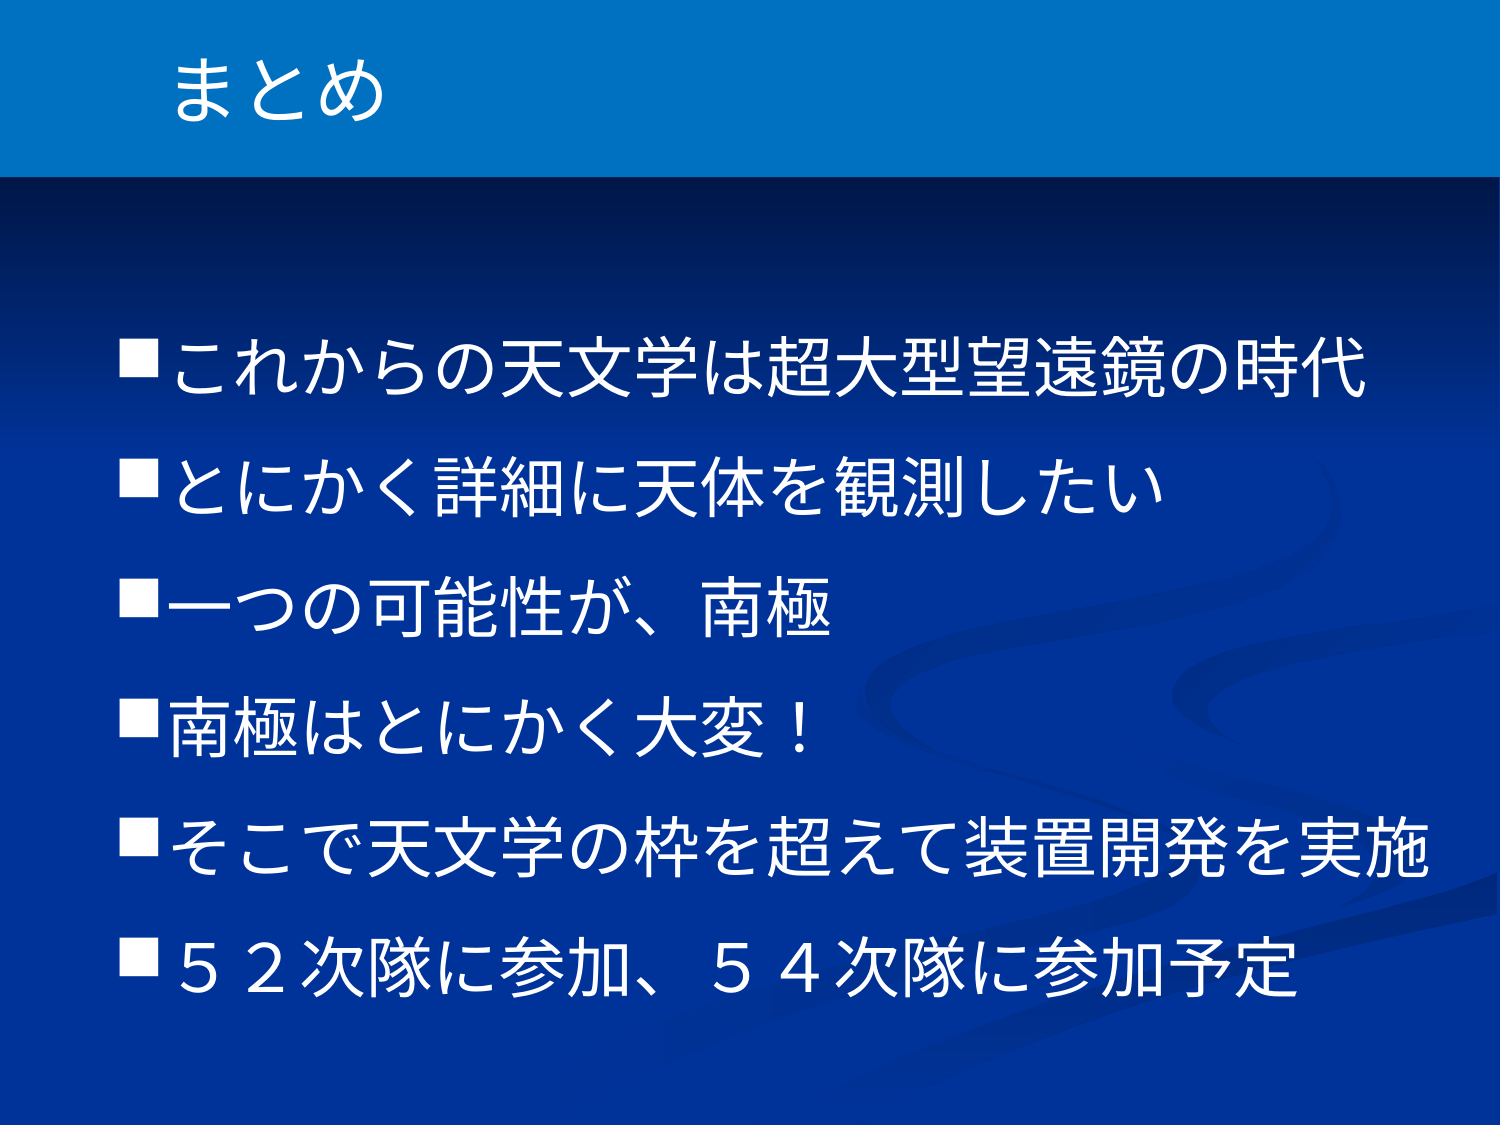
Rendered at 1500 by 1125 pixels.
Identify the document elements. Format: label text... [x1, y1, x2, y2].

text_box まとめ [0, 0, 1500, 179]
text_box これからの天文学は超大型望遠鏡の時代 とにかく詳細に天体を観測したい 一つの可能性が、南極 南極はとにかく大変！ そこで天文学の枠を超えて装置開発を実施 ５２次隊に参加、５４次隊に参加予定 [100, 278, 1495, 1014]
